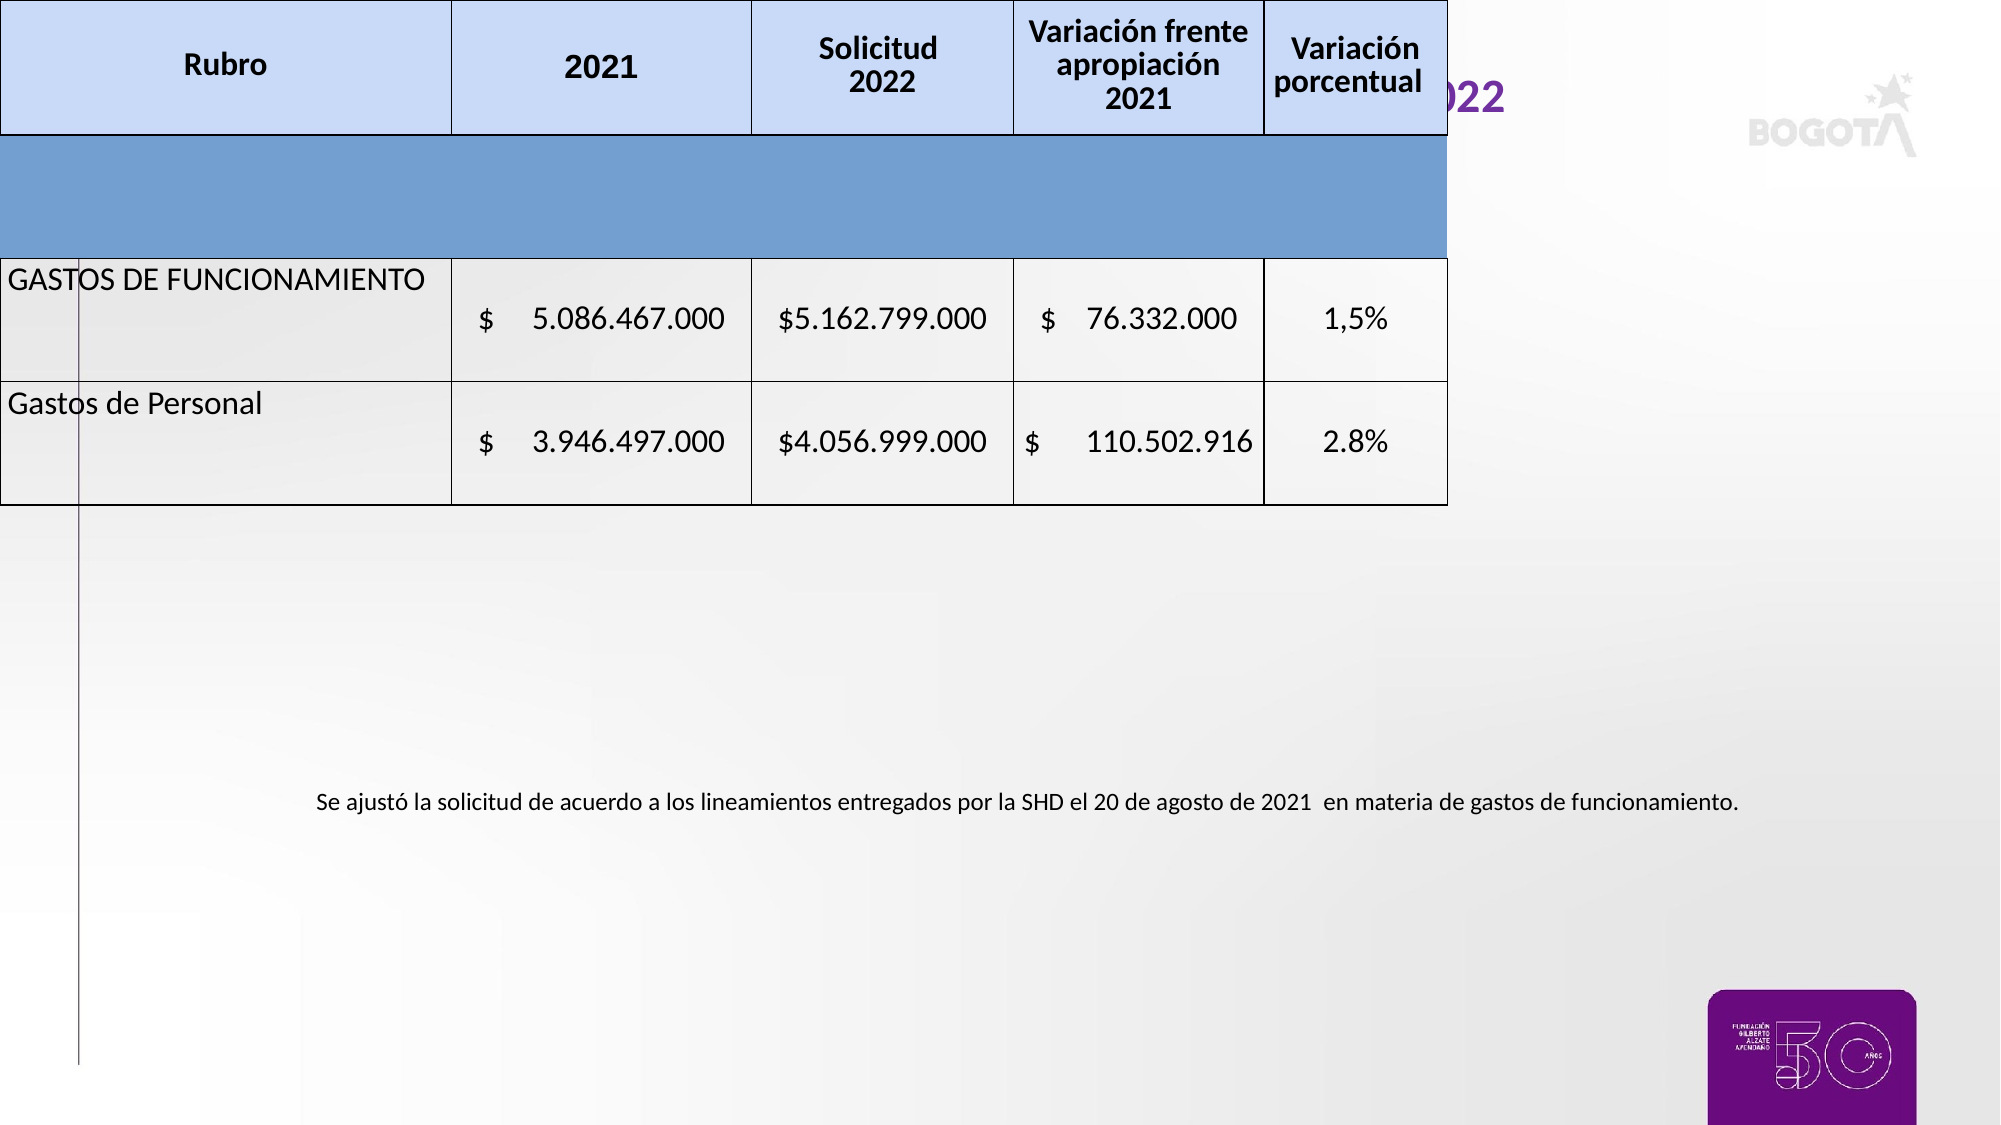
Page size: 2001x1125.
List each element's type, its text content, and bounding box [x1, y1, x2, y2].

table_cell $ 5.086.467.000 [452, 259, 751, 381]
picture [0, 0, 2001, 1125]
table_cell $4.056.999.000 [752, 382, 1013, 504]
table_cell $ 3.946.497.000 [452, 382, 751, 504]
text_box Se ajustó la solicitud de acuerdo a los lineamientos entregados por la SHD el 20 de agosto de 2021 en materia de gastos de funcionamiento. [301, 777, 1813, 823]
table_cell 2.8% [1265, 382, 1447, 504]
table_cell $5.162.799.000 [752, 259, 1013, 381]
table_header Solicitud 2022 [752, 1, 1013, 134]
table_header Variación porcentual [1265, 1, 1447, 134]
table_header Rubro [1, 1, 451, 134]
text_box Necesidades de Funcionamiento - Anteproyecto de presupuesto 2022 [1448, 57, 2000, 130]
table_cell Gastos de Personal [1, 382, 451, 504]
table_cell $ 76.332.000 [1014, 259, 1263, 381]
table_cell GASTOS DE FUNCIONAMIENTO [1, 259, 451, 381]
table_cell 1,5% [1265, 259, 1447, 381]
table_header Variación frente apropiación 2021 [1014, 1, 1263, 134]
table_cell $ 110.502.916 [1014, 382, 1263, 504]
table_header 2021 [452, 1, 751, 134]
